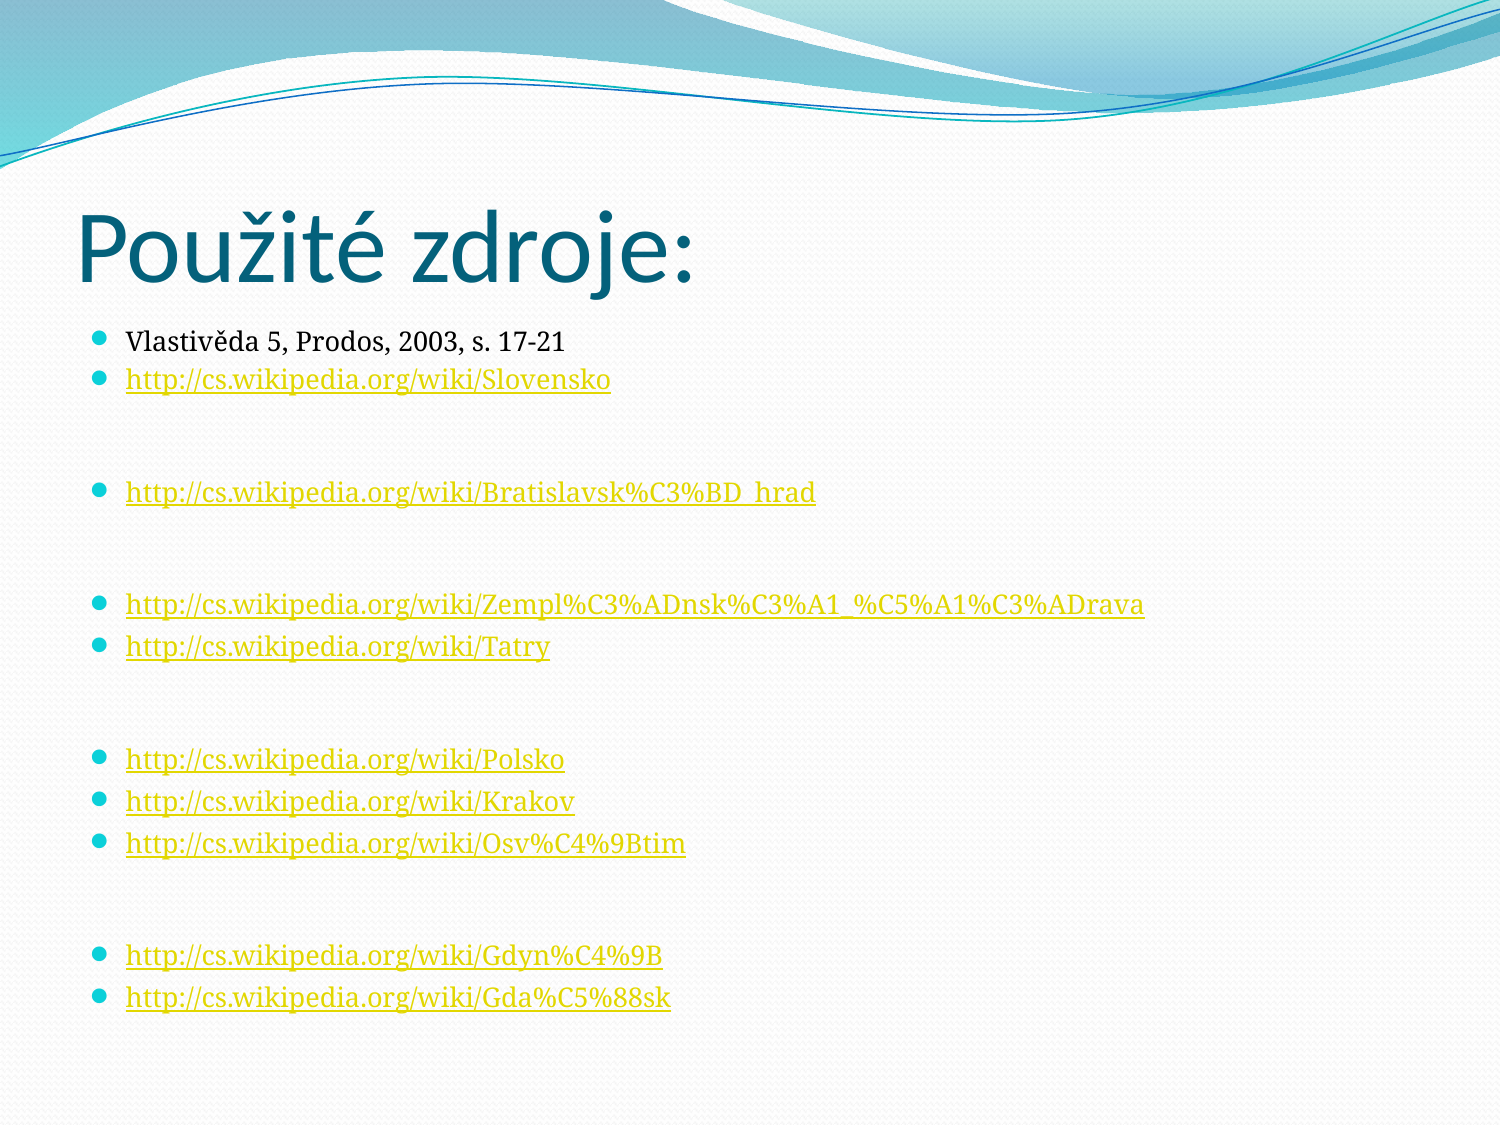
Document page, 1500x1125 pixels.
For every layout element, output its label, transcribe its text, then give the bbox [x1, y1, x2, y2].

list Vlastivěda 5, Prodos, 2003, s. 17-21 http://cs.wikipedia.org/wiki/Slovensko http://cs.wikipedia.org/wiki/Bratislavsk%C3%BD_hrad http://cs.wikipedia.org/wiki/Zempl%C3%ADnsk%C3%A1_%C5%A1%C3%ADrava http://cs.wikipedia.org/wiki/Tatry http://cs.wikipedia.org/wiki/Polsko http://cs.wikipedia.org/wiki/Krakov http://cs.wikipedia.org/wiki/Osv%C4%9Btim http://cs.wikipedia.org/wiki/Gdyn%C4%9B http://cs.wikipedia.org/wiki/Gda%C5%88sk [75, 317, 1425, 1038]
title Použité zdroje: [75, 115, 1425, 303]
